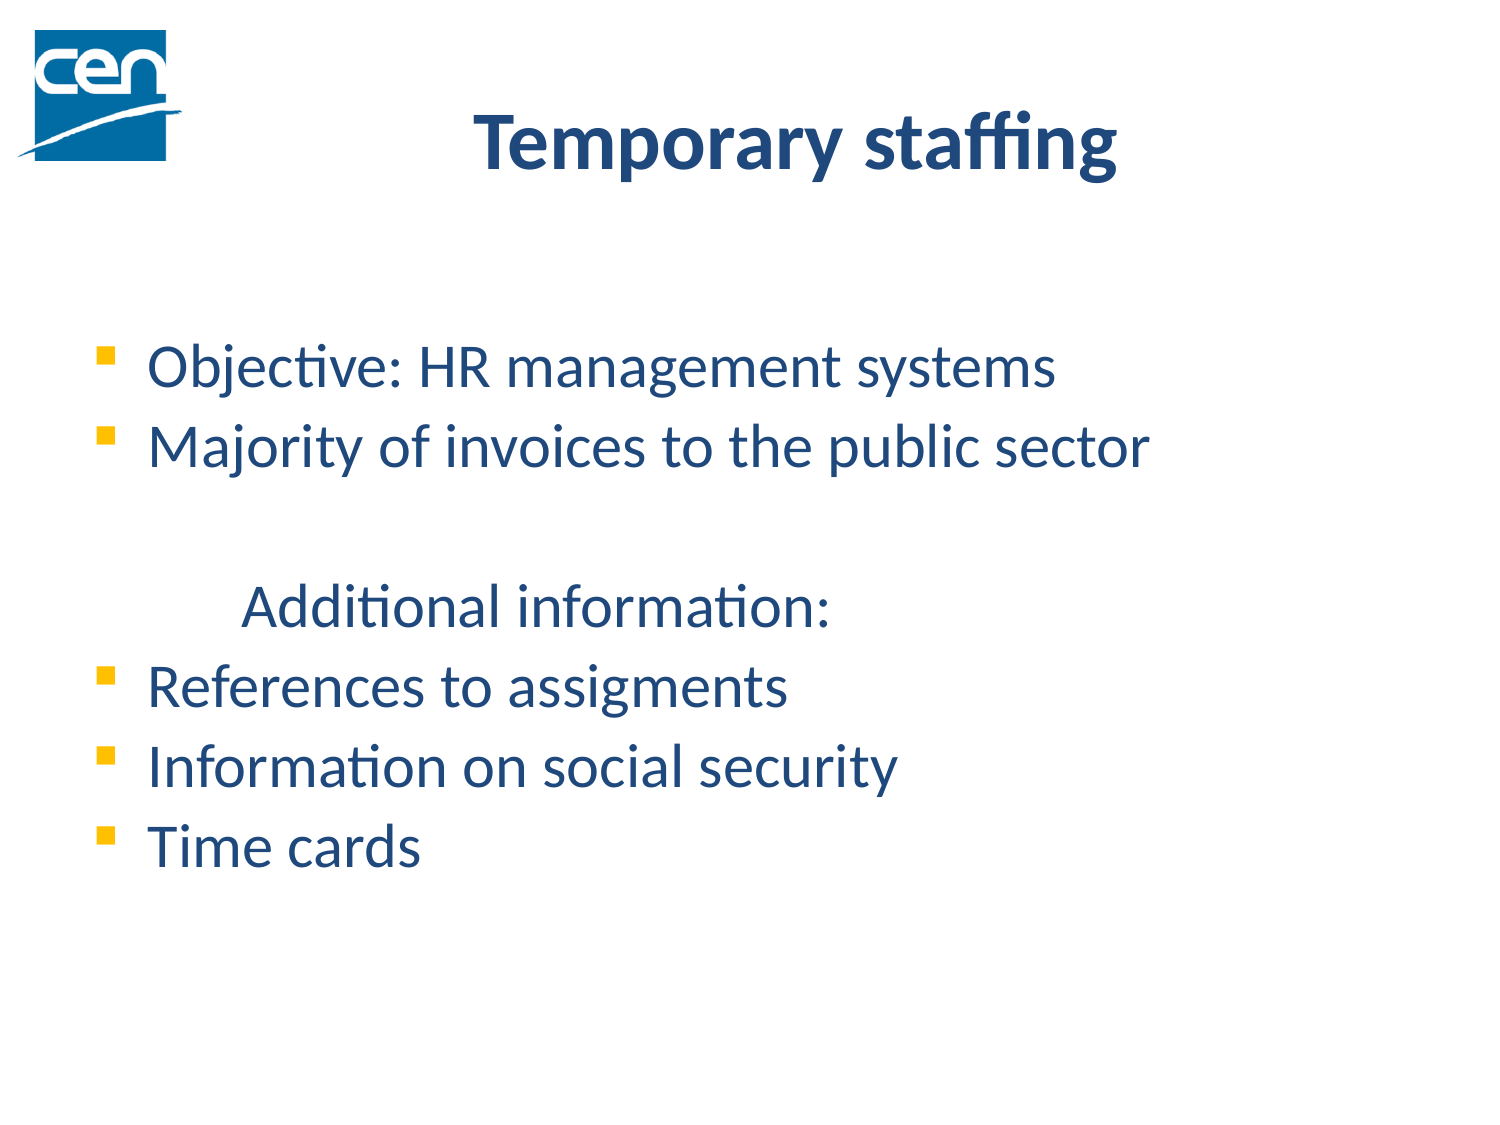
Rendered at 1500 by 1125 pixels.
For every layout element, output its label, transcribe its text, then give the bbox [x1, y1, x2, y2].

picture [17, 30, 183, 162]
title Temporary staffing [120, 42, 1471, 231]
list Objective: HR management systems Majority of invoices to the public sector Additional information: References to assigments Information on social security Time cards [76, 326, 1461, 1017]
